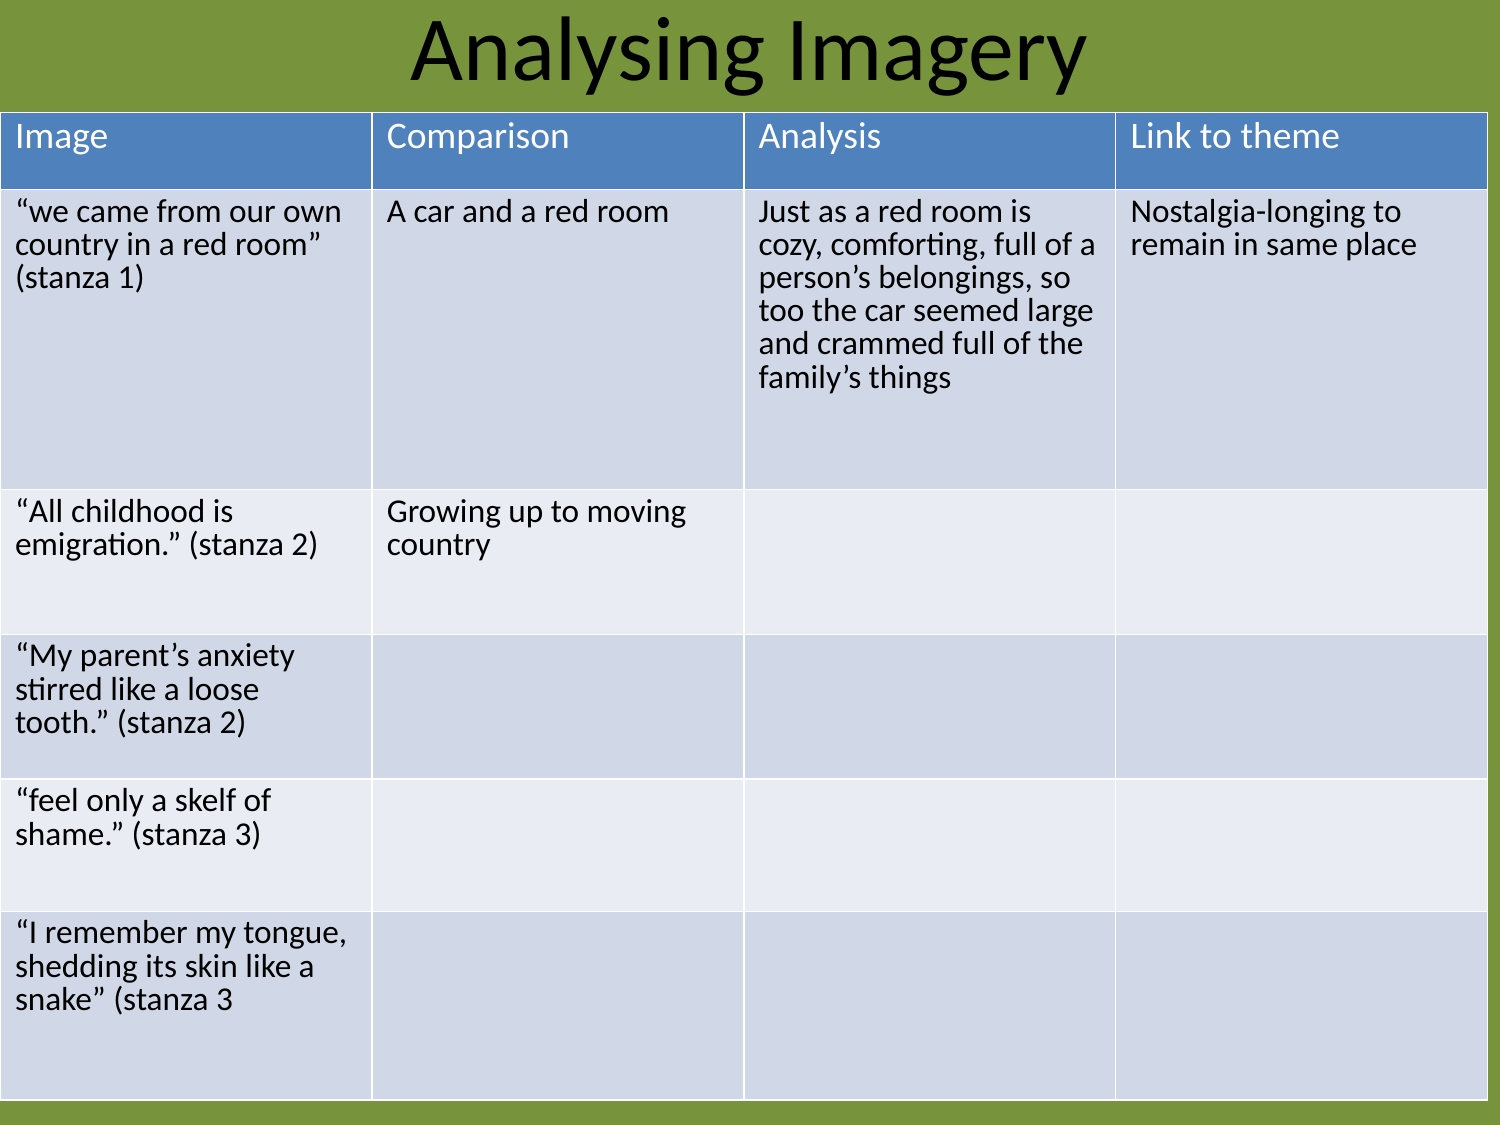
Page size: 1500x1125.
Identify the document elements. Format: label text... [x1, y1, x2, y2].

table_cell [745, 635, 1115, 778]
table_cell [1116, 635, 1487, 778]
table_cell Just as a red room is cozy, comforting, full of a person’s belongings, so too the car seemed large and crammed full of the family’s things [745, 190, 1115, 489]
table_header Link to theme [1116, 113, 1487, 189]
table_cell [1116, 912, 1487, 1099]
title Analysing Imagery [75, 0, 1425, 112]
table_cell “All childhood is emigration.” (stanza 2) [1, 490, 371, 634]
table_cell [373, 780, 743, 911]
table_cell “feel only a skelf of shame.” (stanza 3) [1, 780, 371, 911]
table_cell [373, 912, 743, 1099]
table_cell [745, 780, 1115, 911]
table_cell Growing up to moving country [373, 490, 743, 634]
table_cell [745, 490, 1115, 634]
table_cell “we came from our own country in a red room” (stanza 1) [1, 190, 371, 489]
table_cell A car and a red room [373, 190, 743, 489]
table_header Comparison [373, 113, 743, 189]
table_cell [1116, 490, 1487, 634]
table_cell [1116, 780, 1487, 911]
table_header Analysis [745, 113, 1115, 189]
table_header Image [1, 113, 371, 189]
table_cell [373, 635, 743, 778]
table_cell [745, 912, 1115, 1099]
table_cell Nostalgia-longing to remain in same place [1116, 190, 1487, 489]
table_cell “My parent’s anxiety stirred like a loose tooth.” (stanza 2) [1, 635, 371, 778]
table_cell “I remember my tongue, shedding its skin like a snake” (stanza 3 [1, 912, 371, 1099]
